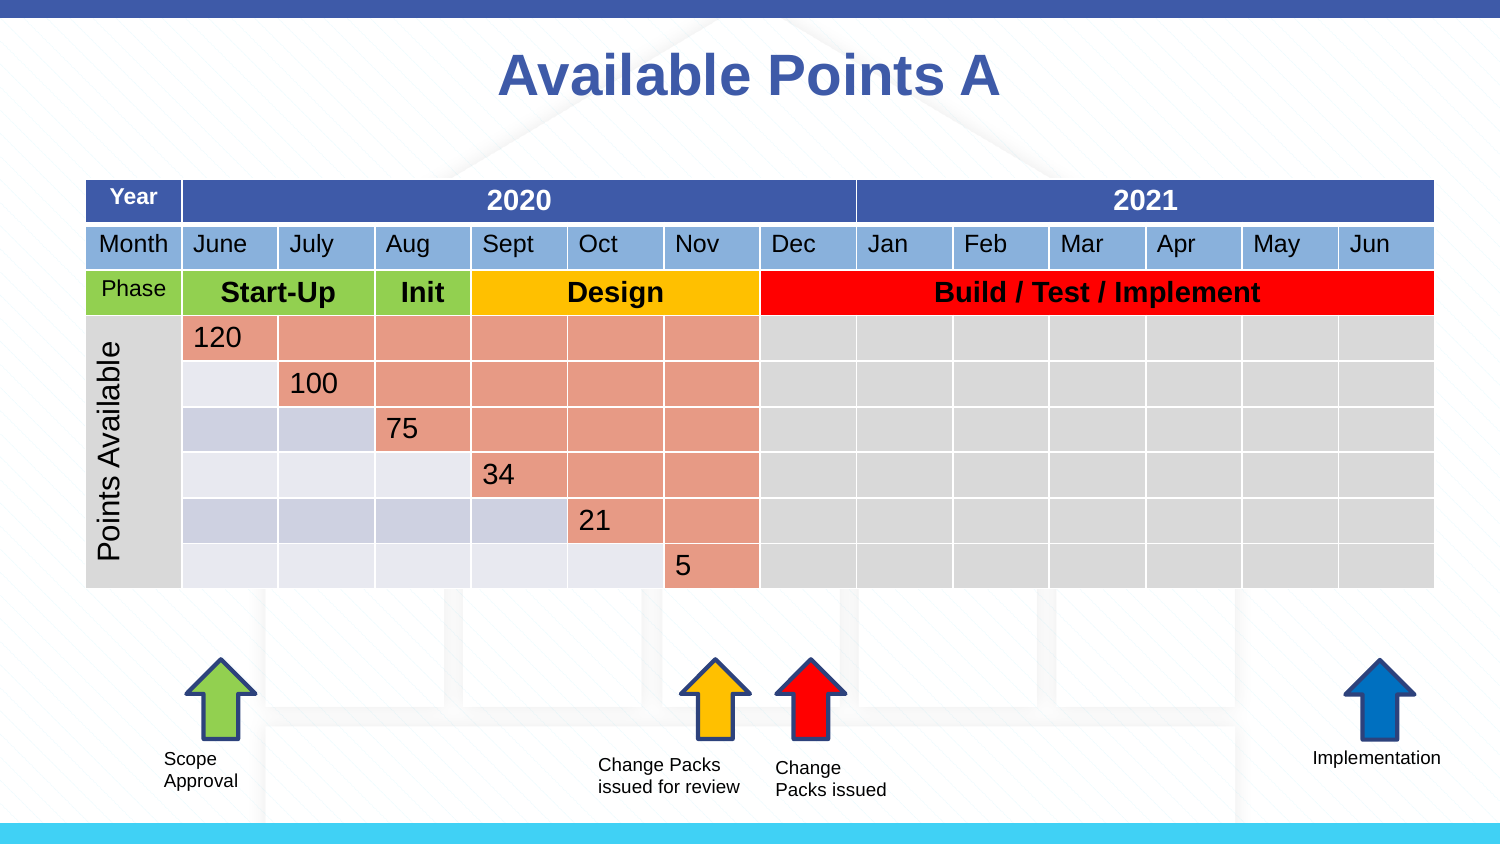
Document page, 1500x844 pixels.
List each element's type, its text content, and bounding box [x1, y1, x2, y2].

table_cell [279, 499, 374, 543]
table_cell [1243, 544, 1338, 588]
table_cell [1339, 499, 1434, 543]
table_cell [1243, 362, 1338, 406]
table_cell Design [472, 271, 759, 315]
table_cell [954, 362, 1048, 406]
table_cell Points Available [86, 316, 181, 588]
table_cell [1147, 544, 1241, 588]
picture [0, 0, 1500, 844]
table_cell 100 [279, 362, 374, 406]
table_cell [279, 316, 374, 360]
table_cell [761, 408, 856, 451]
table_cell [1050, 544, 1145, 588]
table_cell [472, 408, 567, 451]
table_cell [1050, 362, 1145, 406]
table_cell [1147, 499, 1241, 543]
table_cell Aug [376, 227, 470, 269]
table_cell [1243, 408, 1338, 451]
table_cell [472, 362, 567, 406]
table_cell Nov [665, 227, 759, 269]
table_cell [376, 499, 470, 543]
table_cell [1050, 499, 1145, 543]
table_cell [568, 316, 663, 360]
table_cell [472, 544, 567, 588]
text_box [774, 657, 848, 742]
table_cell [1147, 316, 1241, 360]
table_cell [761, 499, 856, 543]
table_cell [568, 453, 663, 497]
table_cell [857, 453, 952, 497]
table_cell [568, 544, 663, 588]
table_cell [665, 499, 759, 543]
table_cell [857, 499, 952, 543]
table_cell [568, 408, 663, 451]
text_box [184, 657, 258, 738]
table_cell 75 [376, 408, 470, 451]
table_cell Jun [1339, 227, 1434, 269]
table_cell July [279, 227, 374, 269]
table_cell [1050, 316, 1145, 360]
table_cell [665, 453, 759, 497]
table_cell Feb [954, 227, 1048, 269]
table_cell [183, 499, 277, 543]
table_cell 120 [183, 316, 277, 360]
text_box Scope Approval [149, 738, 304, 799]
table_cell [1243, 453, 1338, 497]
table_cell [376, 316, 470, 360]
table_header Year [86, 180, 181, 222]
table_cell [1050, 408, 1145, 451]
table_cell May [1243, 227, 1338, 269]
text_box Change Packs issued for review [583, 745, 762, 806]
text_box Change Packs issued [760, 748, 905, 808]
table_cell [857, 544, 952, 588]
table_cell [761, 362, 856, 406]
table_cell [279, 453, 374, 497]
table_cell 21 [568, 499, 663, 543]
table_cell [665, 362, 759, 406]
table_cell Build / Test / Implement [761, 271, 1434, 315]
table_cell 34 [472, 453, 567, 497]
table_cell [1339, 408, 1434, 451]
table_cell [279, 544, 374, 588]
table_cell Phase [86, 271, 181, 315]
table_cell [665, 316, 759, 360]
table_cell [761, 453, 856, 497]
table_cell [1339, 362, 1434, 406]
table_cell [954, 499, 1048, 543]
table_cell Mar [1050, 227, 1145, 269]
table_cell [761, 316, 856, 360]
table_cell [472, 499, 567, 543]
table_cell [1243, 499, 1338, 543]
title Available Points A [75, 20, 1425, 125]
table_cell [472, 316, 567, 360]
table_cell [954, 316, 1048, 360]
text_box [678, 657, 752, 742]
table_cell [568, 362, 663, 406]
text_box Implementation [1297, 738, 1462, 776]
table_cell June [183, 227, 277, 269]
table_cell Start-Up [183, 271, 374, 315]
text_box [1343, 657, 1417, 738]
table_header 2021 [857, 180, 1434, 222]
table_cell Month [86, 227, 181, 269]
table_cell [376, 544, 470, 588]
table_cell [1147, 408, 1241, 451]
table_cell Sept [472, 227, 567, 269]
table_cell [183, 453, 277, 497]
table_cell [857, 408, 952, 451]
table_cell [1339, 453, 1434, 497]
table_cell Oct [568, 227, 663, 269]
table_cell Jan [857, 227, 952, 269]
table_cell [1050, 453, 1145, 497]
table_cell [857, 362, 952, 406]
table_cell [279, 408, 374, 451]
table_cell [1243, 316, 1338, 360]
table_cell [183, 544, 277, 588]
table_cell [376, 453, 470, 497]
table_cell [761, 544, 856, 588]
table_cell [954, 408, 1048, 451]
table_cell [1339, 316, 1434, 360]
table_cell [665, 408, 759, 451]
table_cell [1339, 544, 1434, 588]
table_cell [1147, 362, 1241, 406]
table_cell Dec [761, 227, 856, 269]
table_cell Apr [1147, 227, 1241, 269]
table_cell [1147, 453, 1241, 497]
table_cell Init [376, 271, 470, 315]
table_cell [954, 544, 1048, 588]
table_cell [183, 408, 277, 451]
table_cell [954, 453, 1048, 497]
table_header 2020 [183, 180, 856, 222]
table_cell [183, 362, 277, 406]
table_cell [376, 362, 470, 406]
table_cell [857, 316, 952, 360]
table_cell 5 [665, 544, 759, 588]
